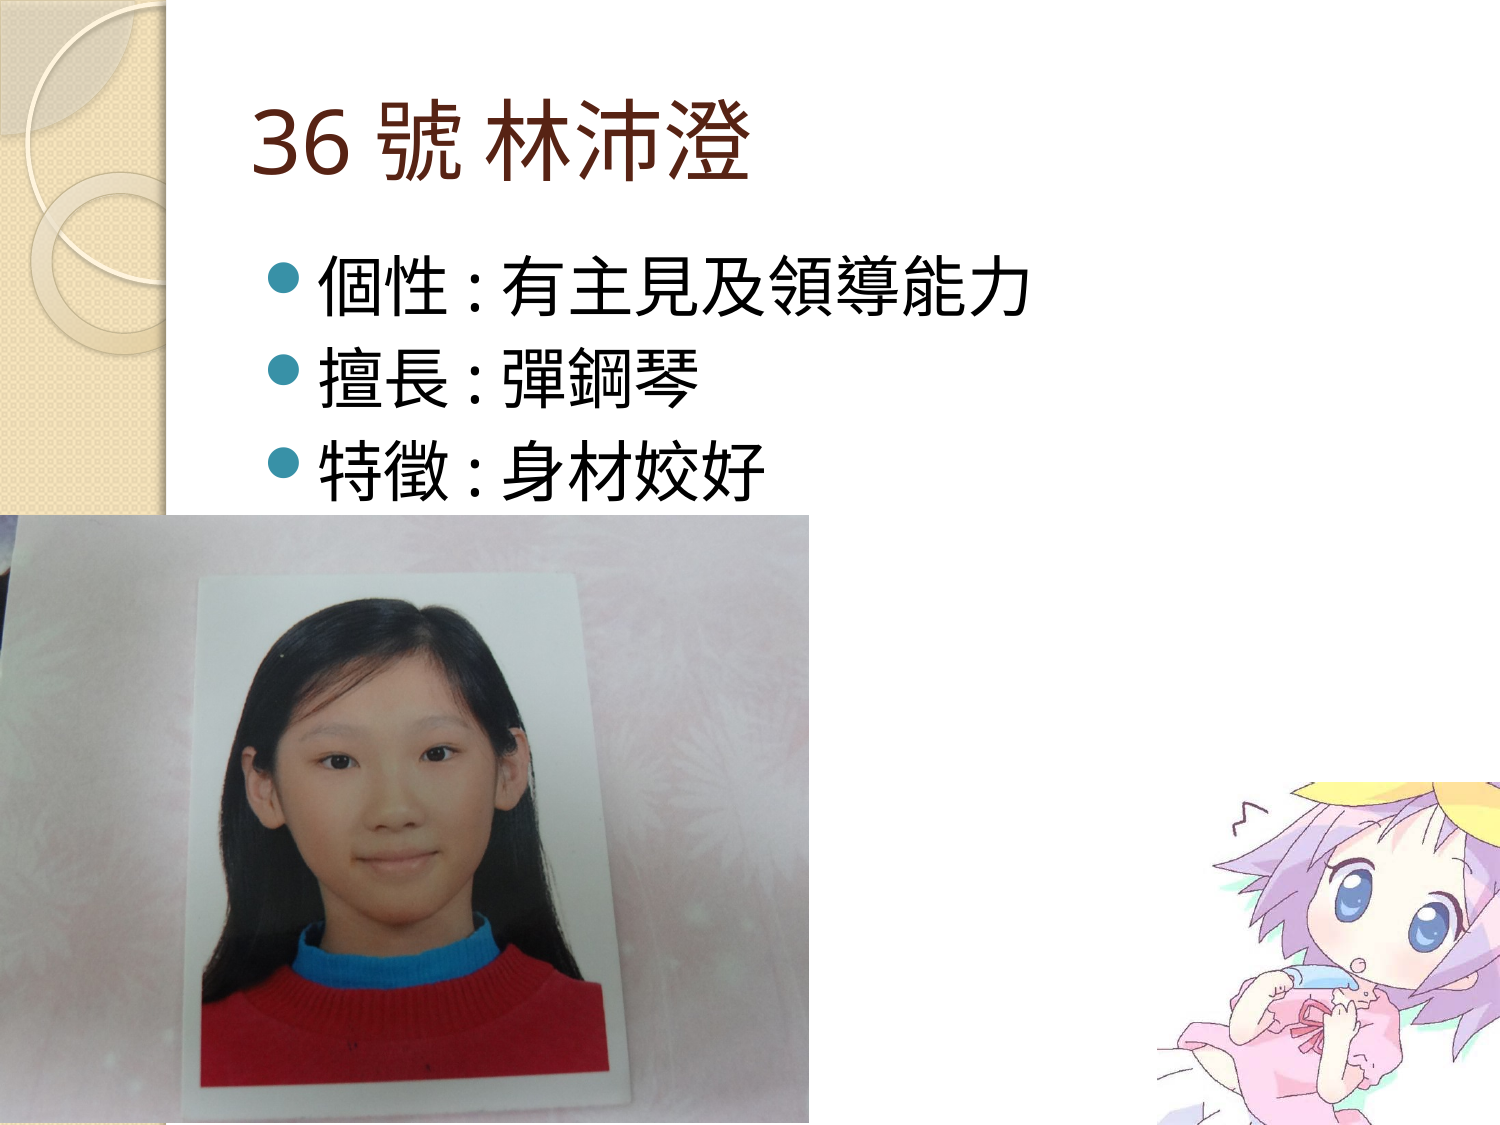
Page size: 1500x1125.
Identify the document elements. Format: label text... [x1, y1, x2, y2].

picture [1157, 782, 1500, 1125]
title 36號 林沛澄 [235, 45, 1466, 233]
list 個性:有主見及領導能力 擅長:彈鋼琴 特徵:身材姣好 [235, 237, 1466, 1025]
picture [0, 515, 810, 1123]
